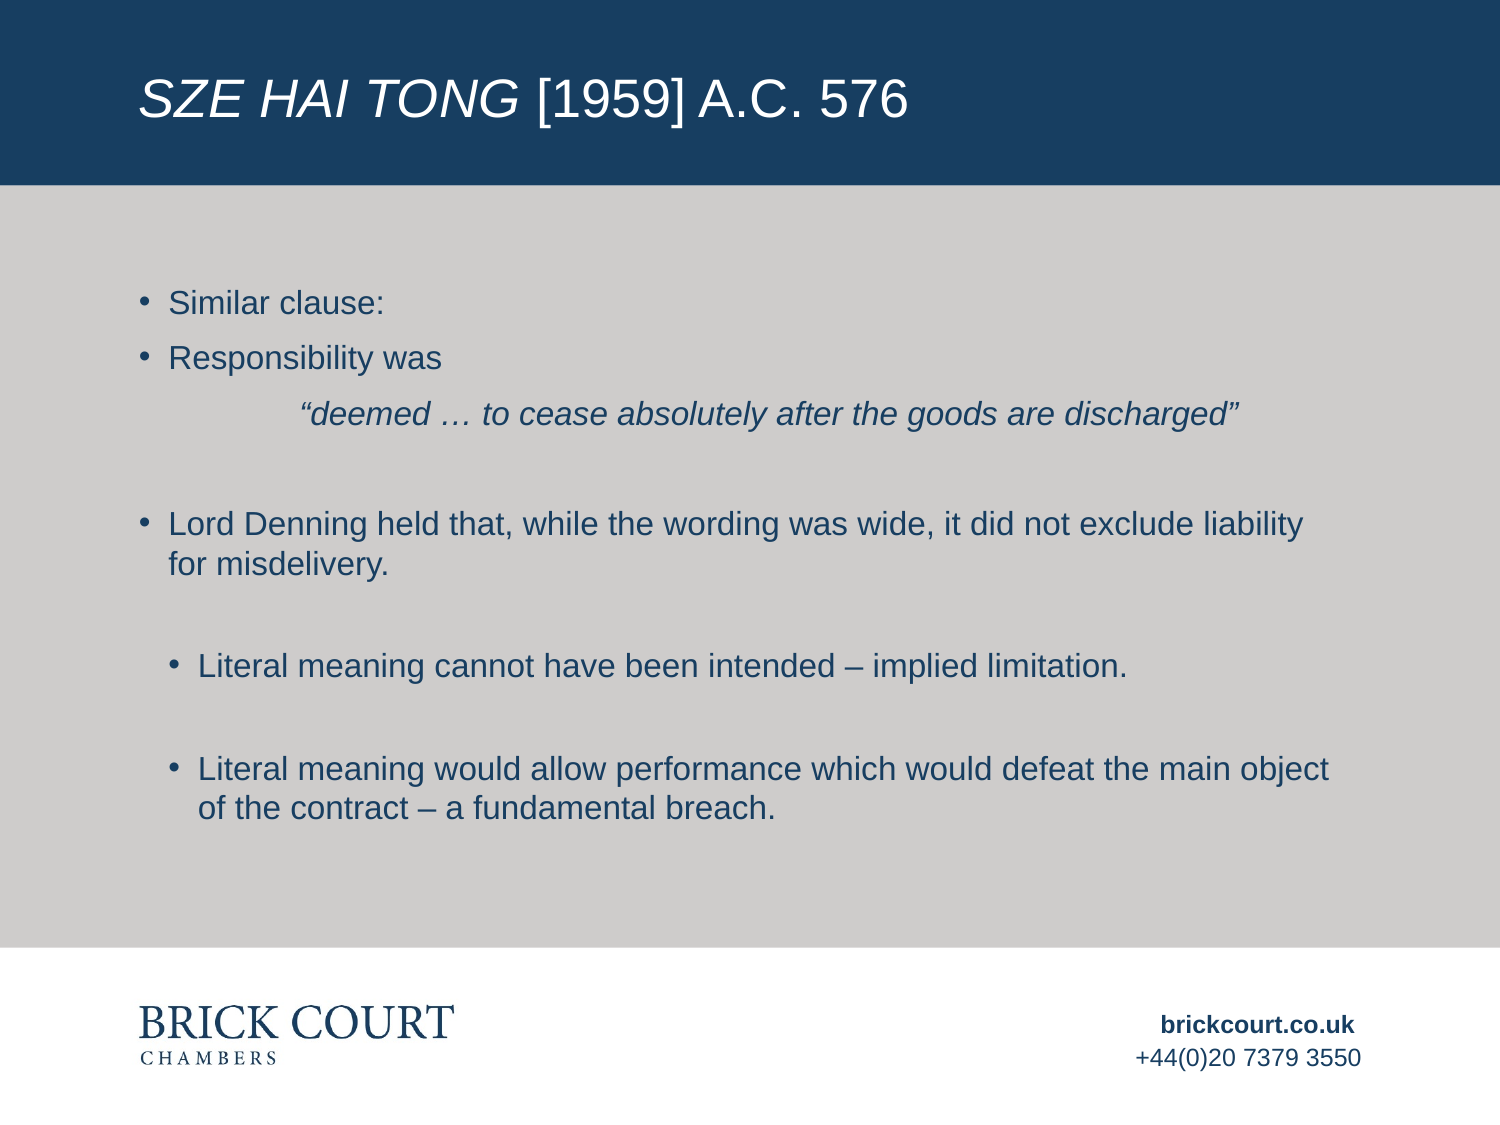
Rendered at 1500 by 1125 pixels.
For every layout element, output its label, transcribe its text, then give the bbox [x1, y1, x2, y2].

picture [0, 948, 1500, 1125]
list Similar clause: Responsibility was “deemed … to cease absolutely after the goods are discharged” Lord Denning held that, while the wording was wide, it did not exclude liability for misdelivery. Literal meaning cannot have been intended – implied limitation. Literal meaning would allow performance which would defeat the main object of the contract – a fundamental breach. [138, 281, 1362, 949]
footer brickcourt.co.uk +44(0)20 7379 3550 [871, 1008, 1378, 1069]
title Sze Hai Tong [1959] A.C. 576 [138, 59, 1359, 140]
